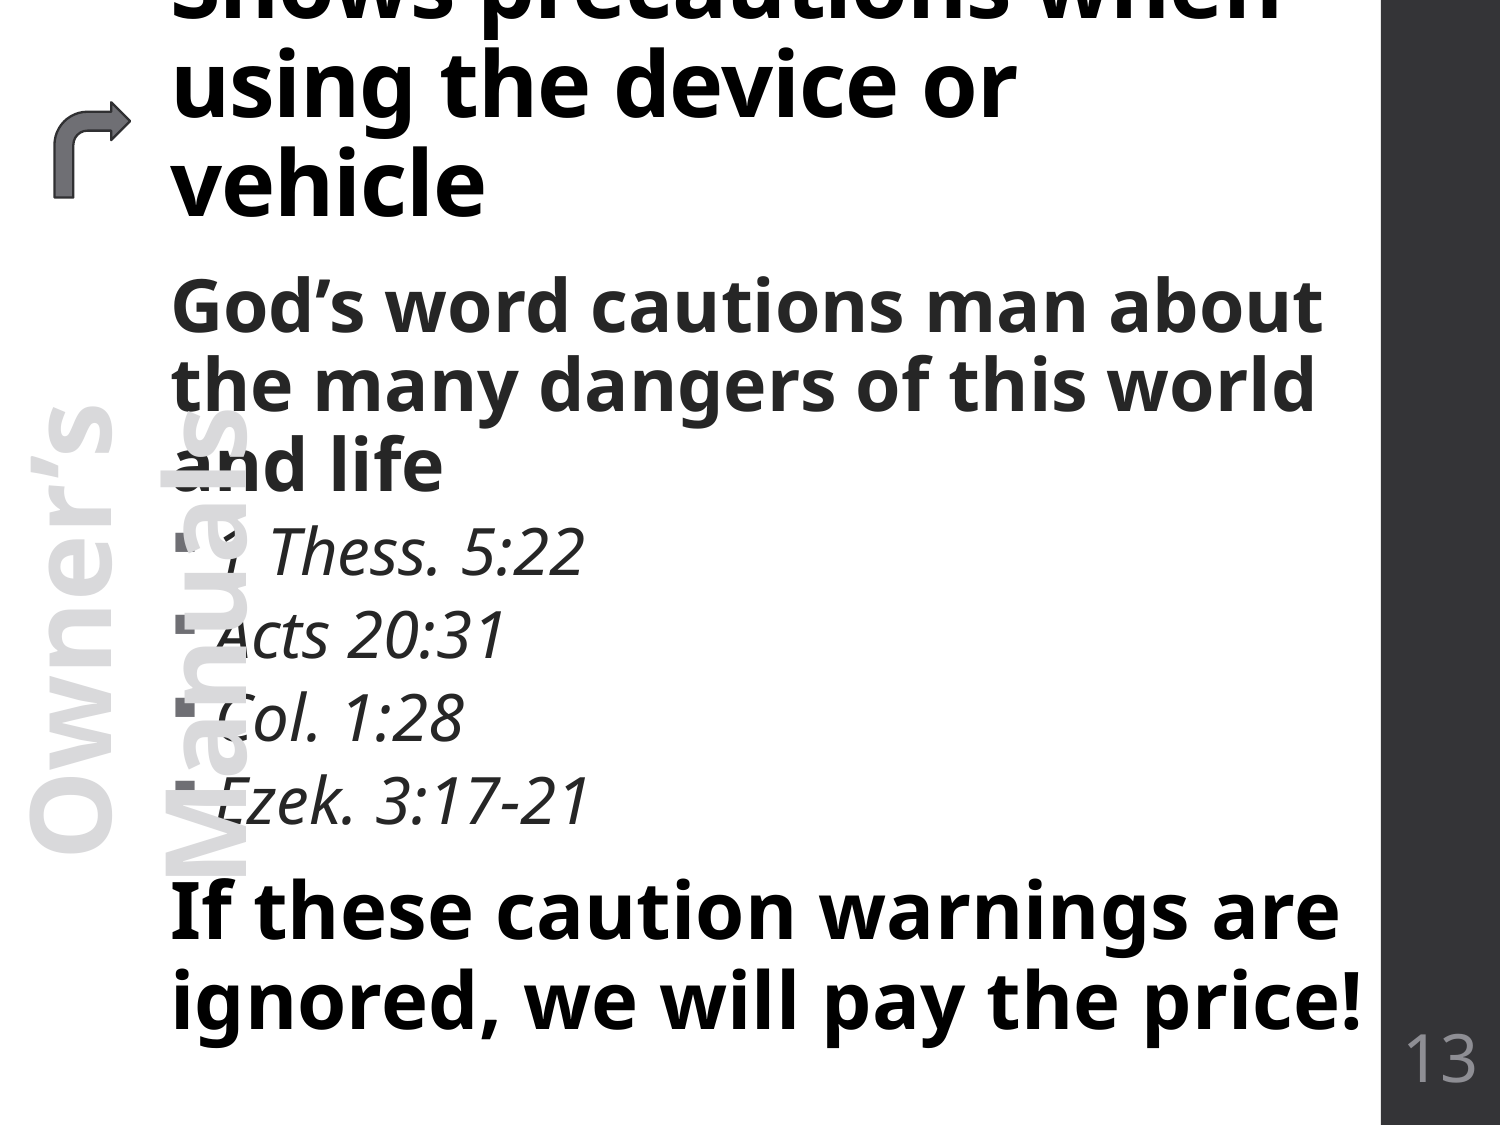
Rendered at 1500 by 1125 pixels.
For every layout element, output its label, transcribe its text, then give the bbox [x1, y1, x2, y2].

list God’s word cautions man about the many dangers of this world and life 1 Thess. 5:22 Acts 20:31 Col. 1:28 Ezek. 3:17-21 If these caution warnings are ignored, we will pay the price! [276, 261, 1385, 1065]
title Shows precautions when using the device or vehicle [155, 60, 1348, 245]
slide_number 13 [1384, 1012, 1498, 1110]
text_box [53, 101, 131, 182]
text_box Owner’s Manuals [0, 182, 276, 1110]
